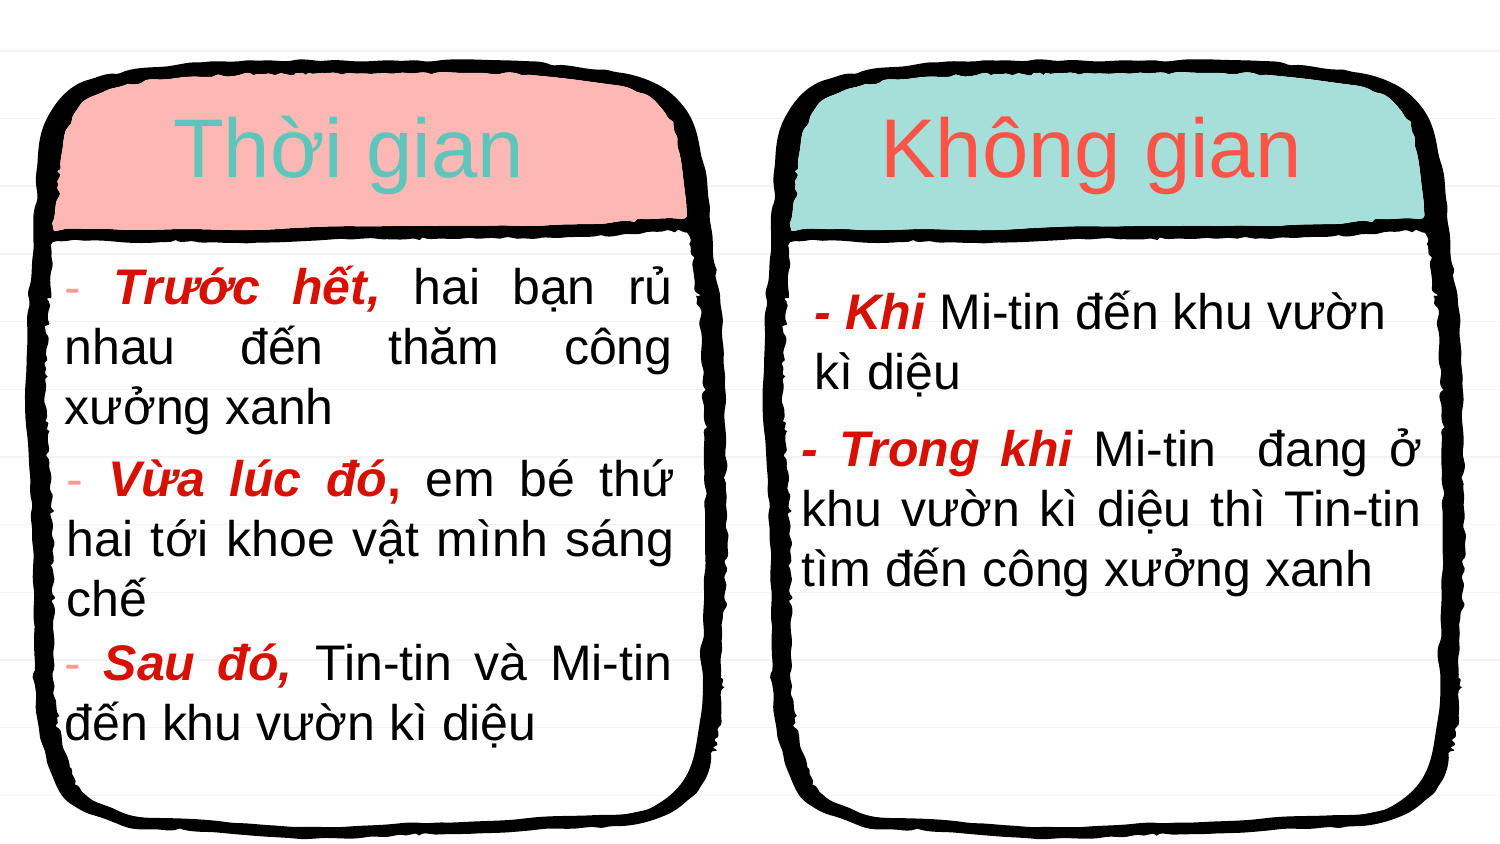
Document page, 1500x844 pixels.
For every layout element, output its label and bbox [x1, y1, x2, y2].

text_box [762, 59, 1468, 840]
text_box [24, 59, 731, 840]
